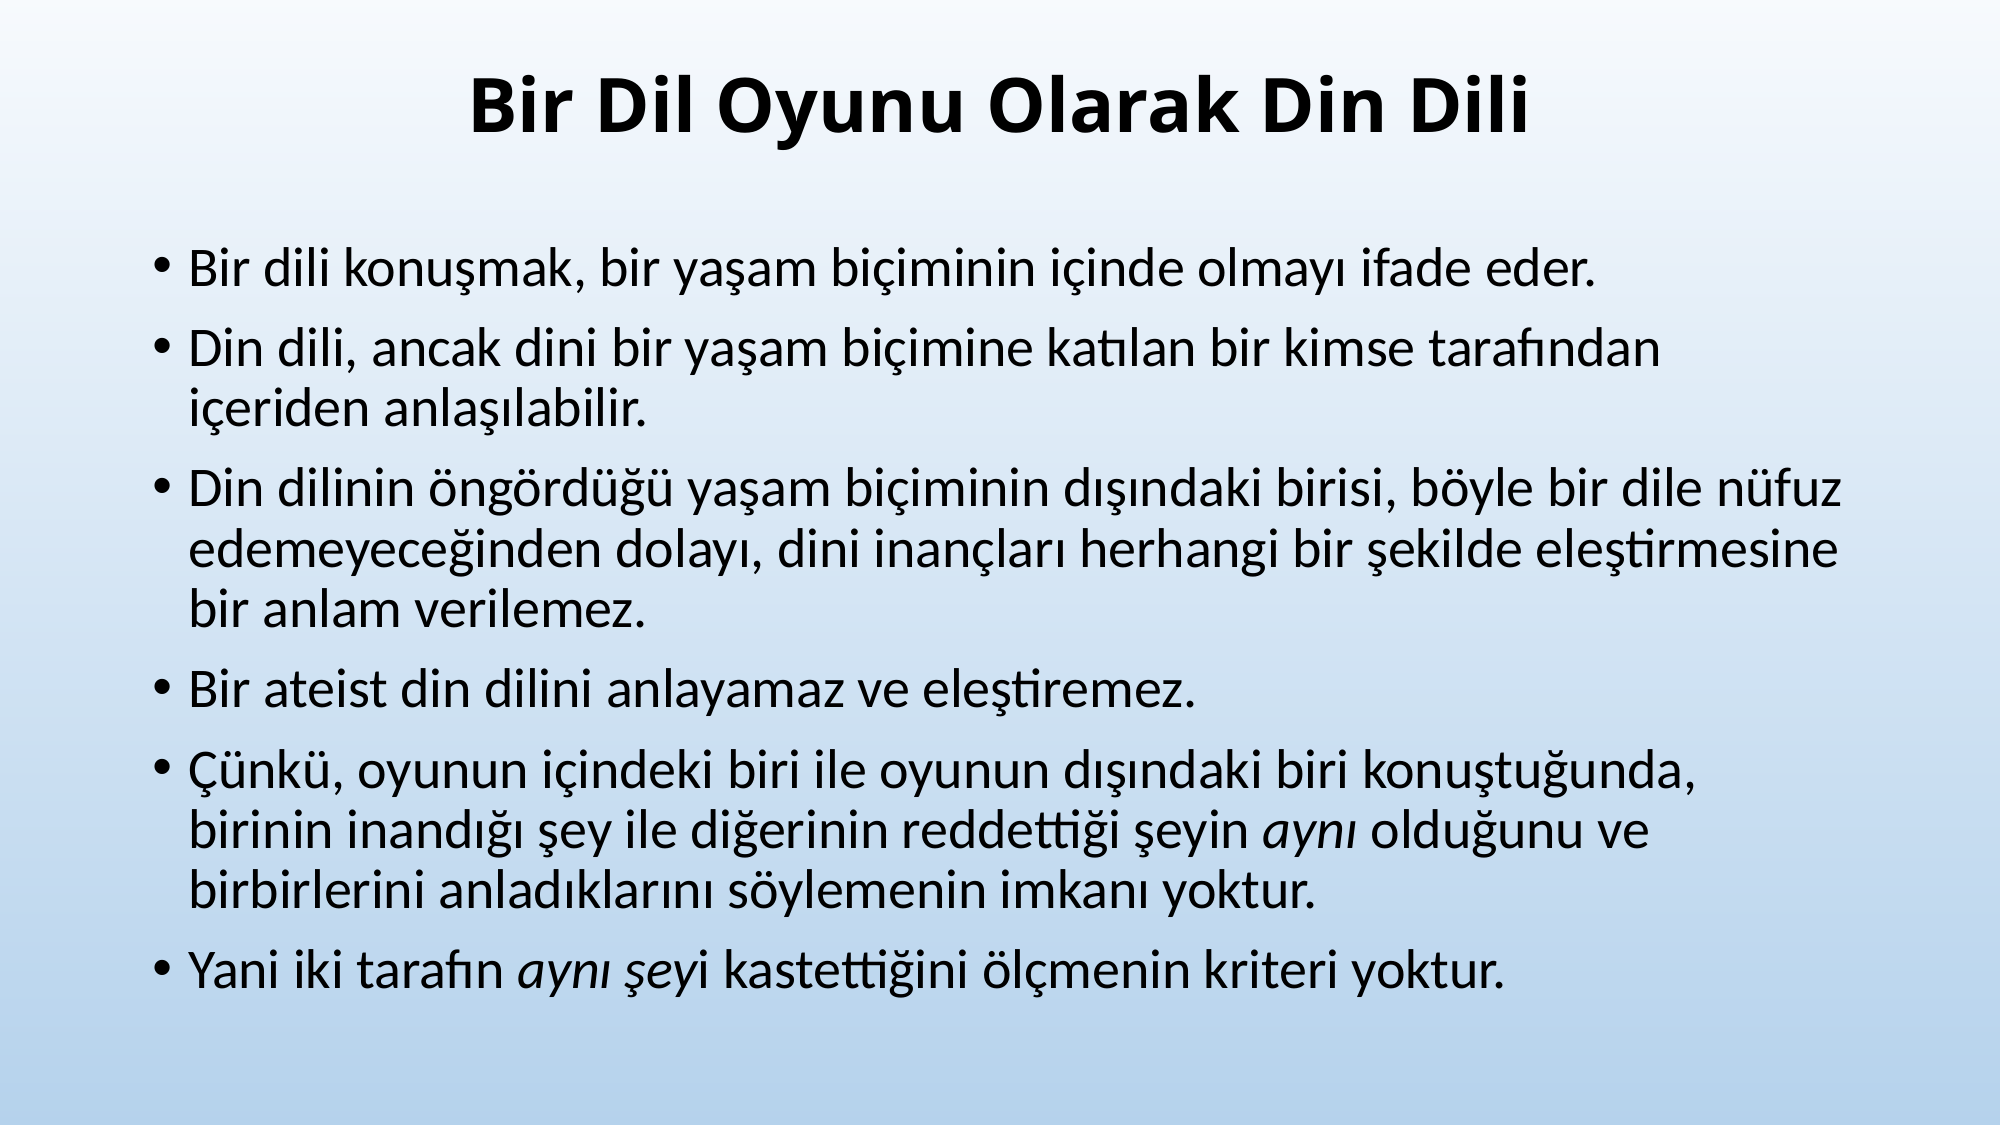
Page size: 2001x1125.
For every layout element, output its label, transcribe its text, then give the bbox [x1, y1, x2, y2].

list Bir dili konuşmak, bir yaşam biçiminin içinde olmayı ifade eder. Din dili, ancak dini bir yaşam biçimine katılan bir kimse tarafından içeriden anlaşılabilir. Din dilinin öngördüğü yaşam biçiminin dışındaki birisi, böyle bir dile nüfuz edemeyeceğinden dolayı, dini inançları herhangi bir şekilde eleştirmesine bir anlam verilemez. Bir ateist din dilini anlayamaz ve eleştiremez. Çünkü, oyunun içindeki biri ile oyunun dışındaki biri konuştuğunda, birinin inandığı şey ile diğerinin reddettiği şeyin aynı olduğunu ve birbirlerini anladıklarını söylemenin imkanı yoktur. Yani iki tarafın aynı şeyi kastettiğini ölçmenin kriteri yoktur. [137, 230, 1863, 1014]
title Bir Dil Oyunu Olarak Din Dili [137, 59, 1863, 157]
